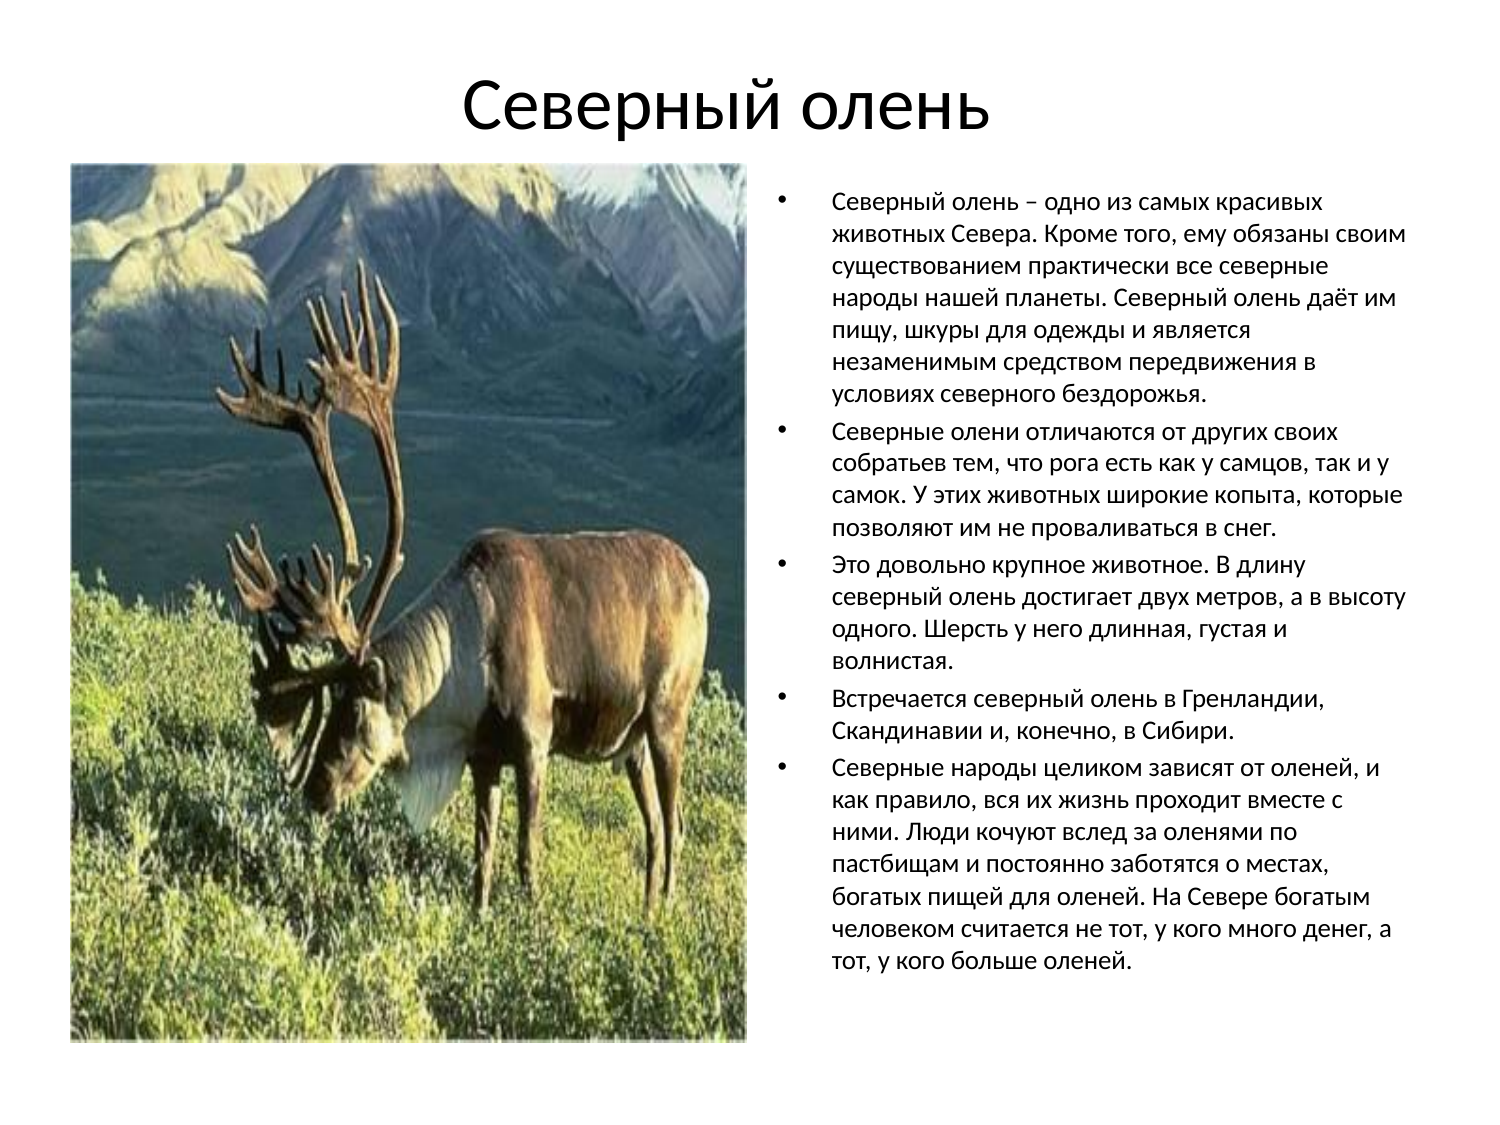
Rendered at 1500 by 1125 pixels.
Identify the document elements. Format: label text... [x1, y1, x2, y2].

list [70, 163, 747, 1044]
list Северный олень – одно из самых красивых животных Севера. Кроме того, ему обязаны своим существованием практически все северные народы нашей планеты. Северный олень даёт им пищу, шкуры для одежды и является незаменимым средством передвижения в условиях северного бездорожья. Северные олени отличаются от других своих собратьев тем, что рога есть как у самцов, так и у самок. У этих животных широкие копыта, которые позволяют им не проваливаться в снег. Это довольно крупное животное. В длину северный олень достигает двух метров, а в высоту одного. Шерсть у него длинная, густая и волнистая. Встречается северный олень в Гренландии, Скандинавии и, конечно, в Сибири. Северные народы целиком зависят от оленей, и как правило, вся их жизнь проходит вместе с ними. Люди кочуют вслед за оленями по пастбищам и постоянно заботятся о местах, богатых пищей для оленей. На Севере богатым человеком считается не тот, у кого много денег, а тот, у кого больше оленей. [762, 175, 1425, 1005]
title Северный олень [257, 46, 1196, 153]
